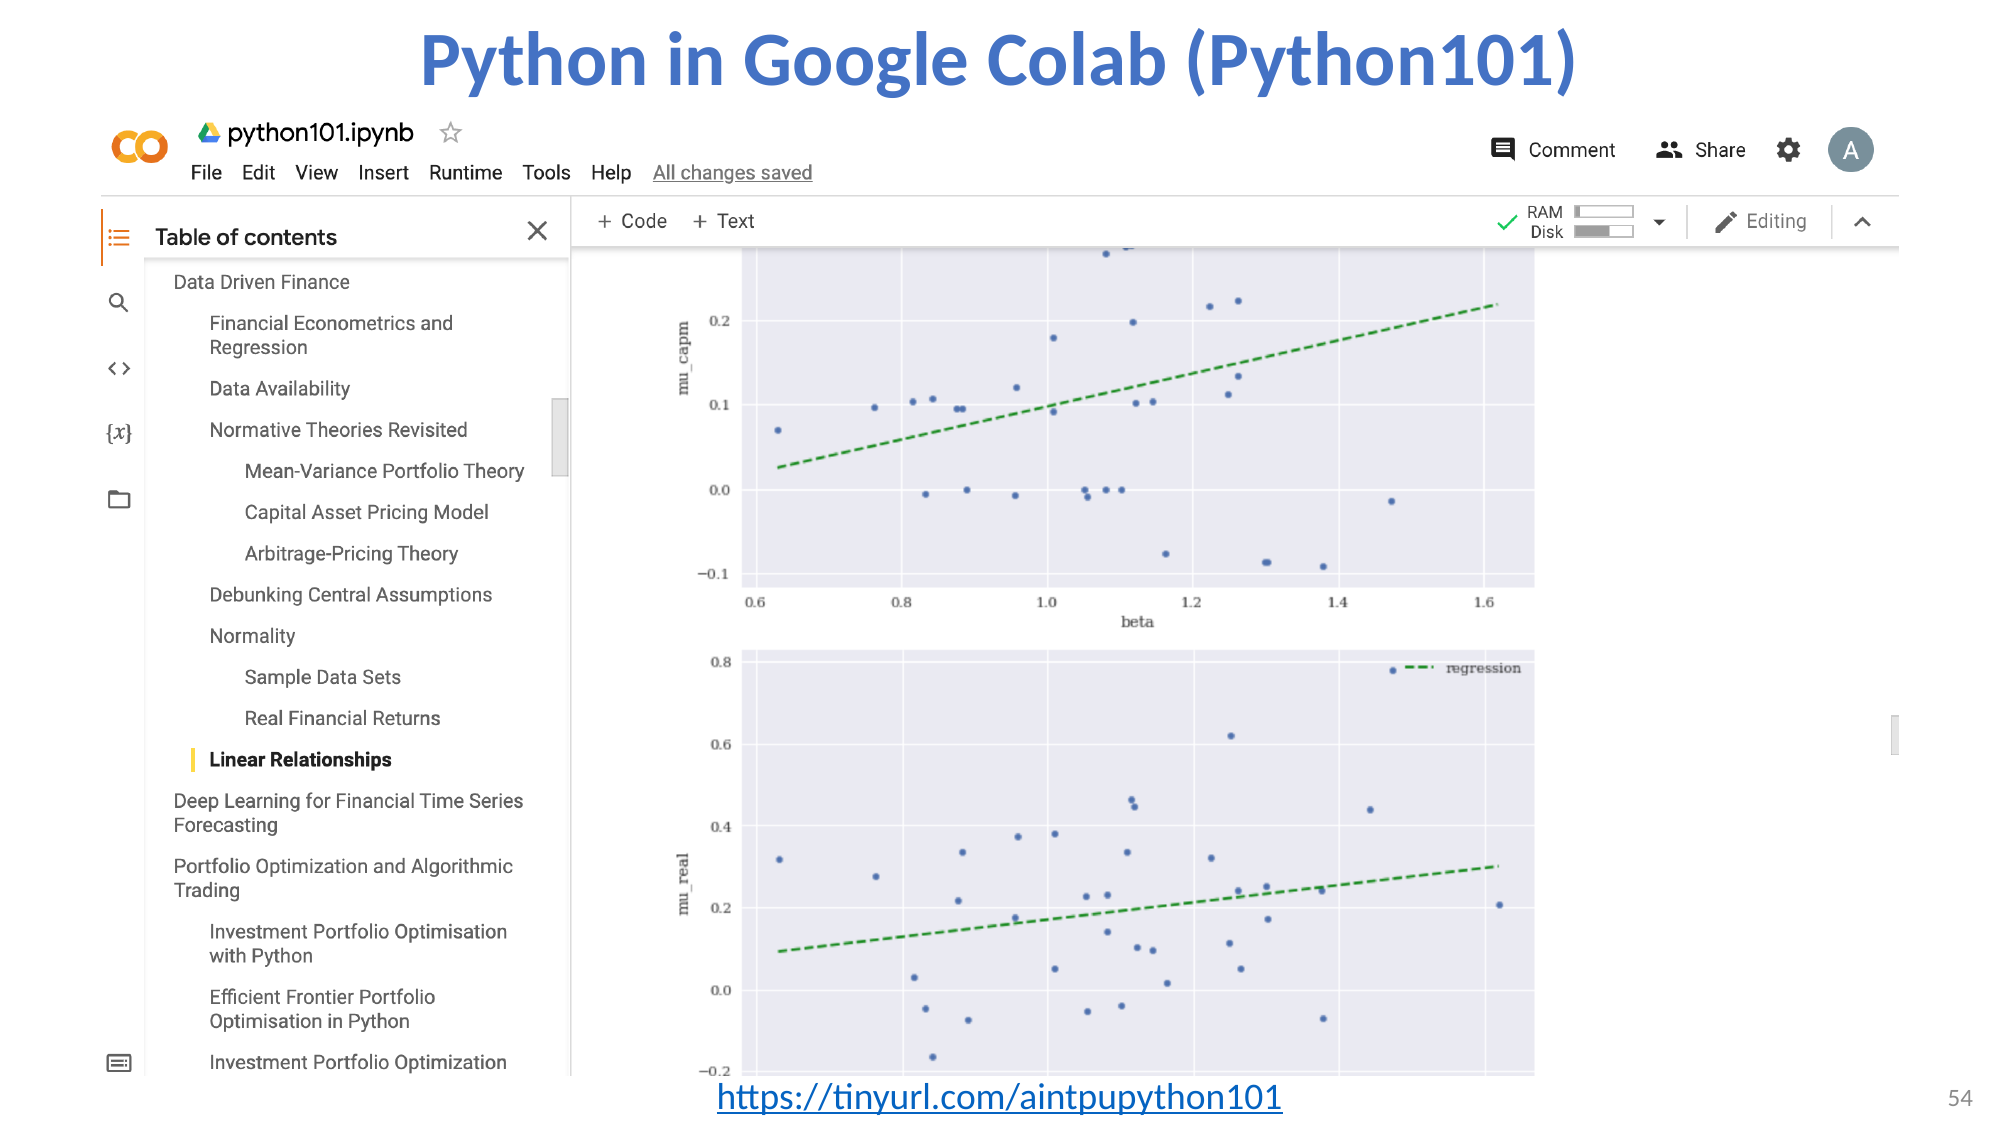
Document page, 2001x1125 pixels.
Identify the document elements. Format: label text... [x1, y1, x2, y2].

picture [101, 108, 1899, 1076]
text_box Python in Google Colab (Python101) [324, 0, 1675, 108]
text_box https://tinyurl.com/aintpupython101 [701, 1076, 1298, 1125]
slide_number 54 [1830, 1076, 1989, 1116]
